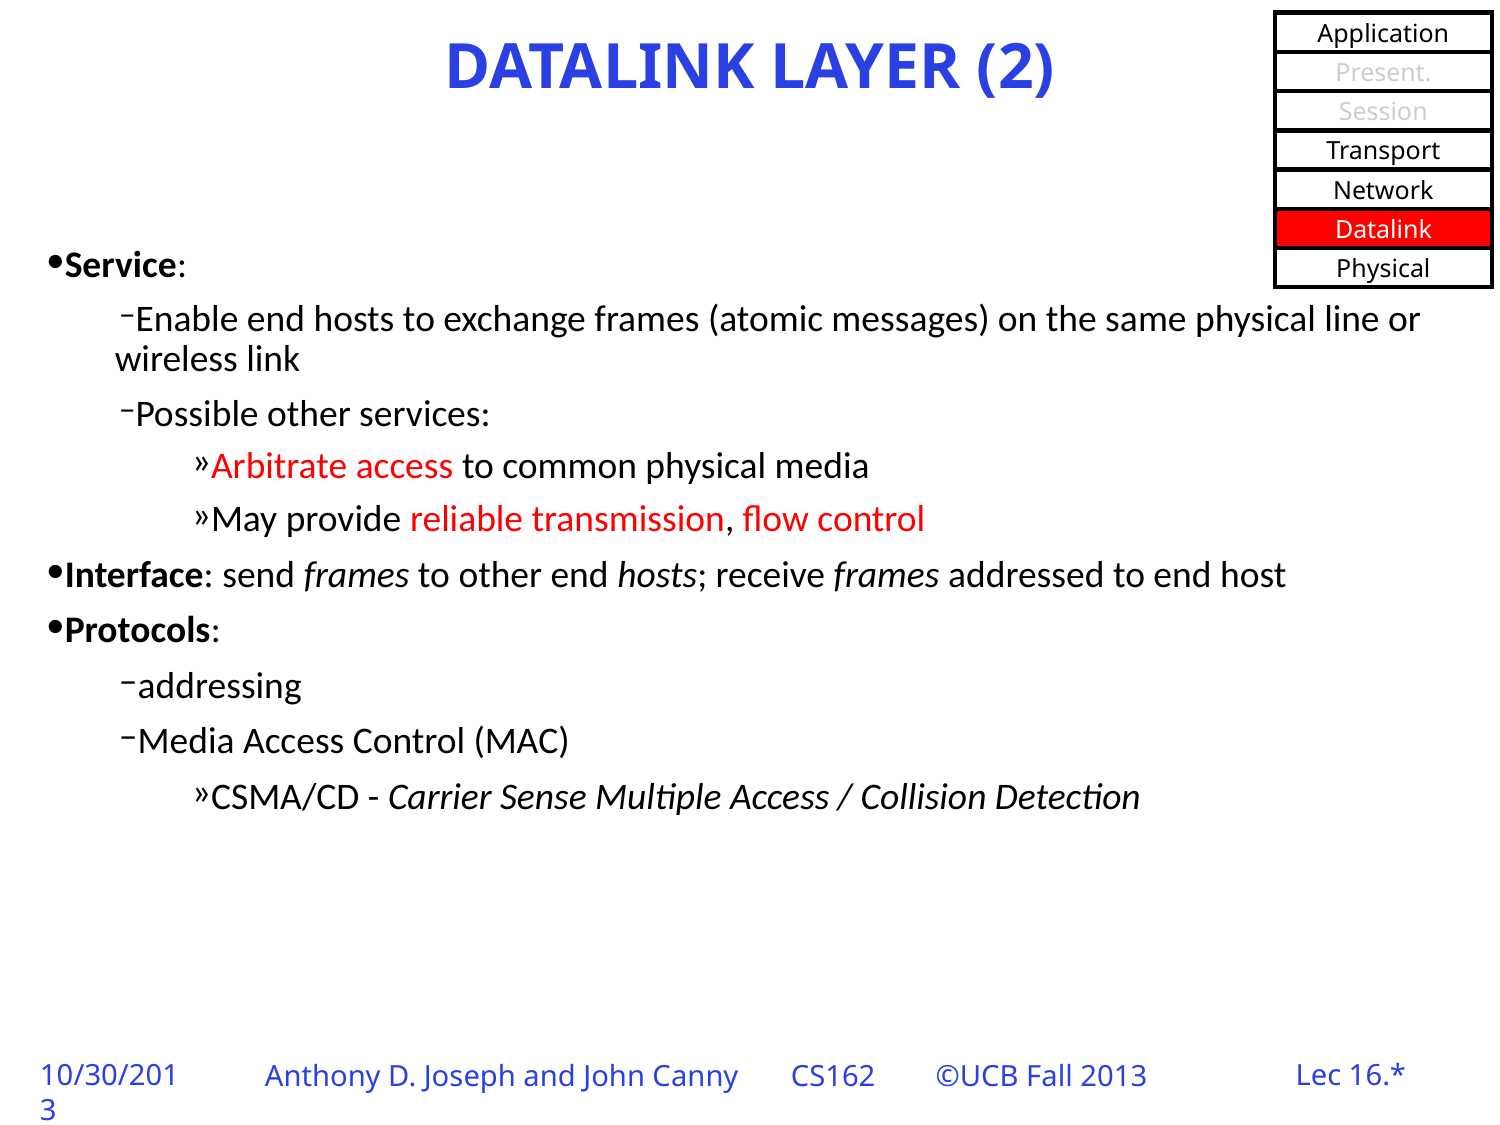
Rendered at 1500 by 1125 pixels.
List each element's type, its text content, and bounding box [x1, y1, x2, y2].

text_box Network [1275, 169, 1492, 208]
text_box Present. [1275, 52, 1492, 92]
text_box Datalink [1275, 208, 1492, 248]
list Service: Enable end hosts to exchange frames (atomic messages) on the same physical line or wireless link Possible other services: Arbitrate access to common physical media May provide reliable transmission, flow control Interface: send frames to other end hosts; receive frames addressed to end host Protocols: addressing Media Access Control (MAC) CSMA/CD - Carrier Sense Multiple Access / Collision Detection [24, 237, 1475, 1113]
text_box Physical [1275, 248, 1492, 288]
text_box Transport [1275, 131, 1492, 169]
text_box Application [1275, 12, 1492, 52]
text_box Session [1275, 92, 1492, 131]
title Datalink Layer (2) [162, 24, 1275, 113]
